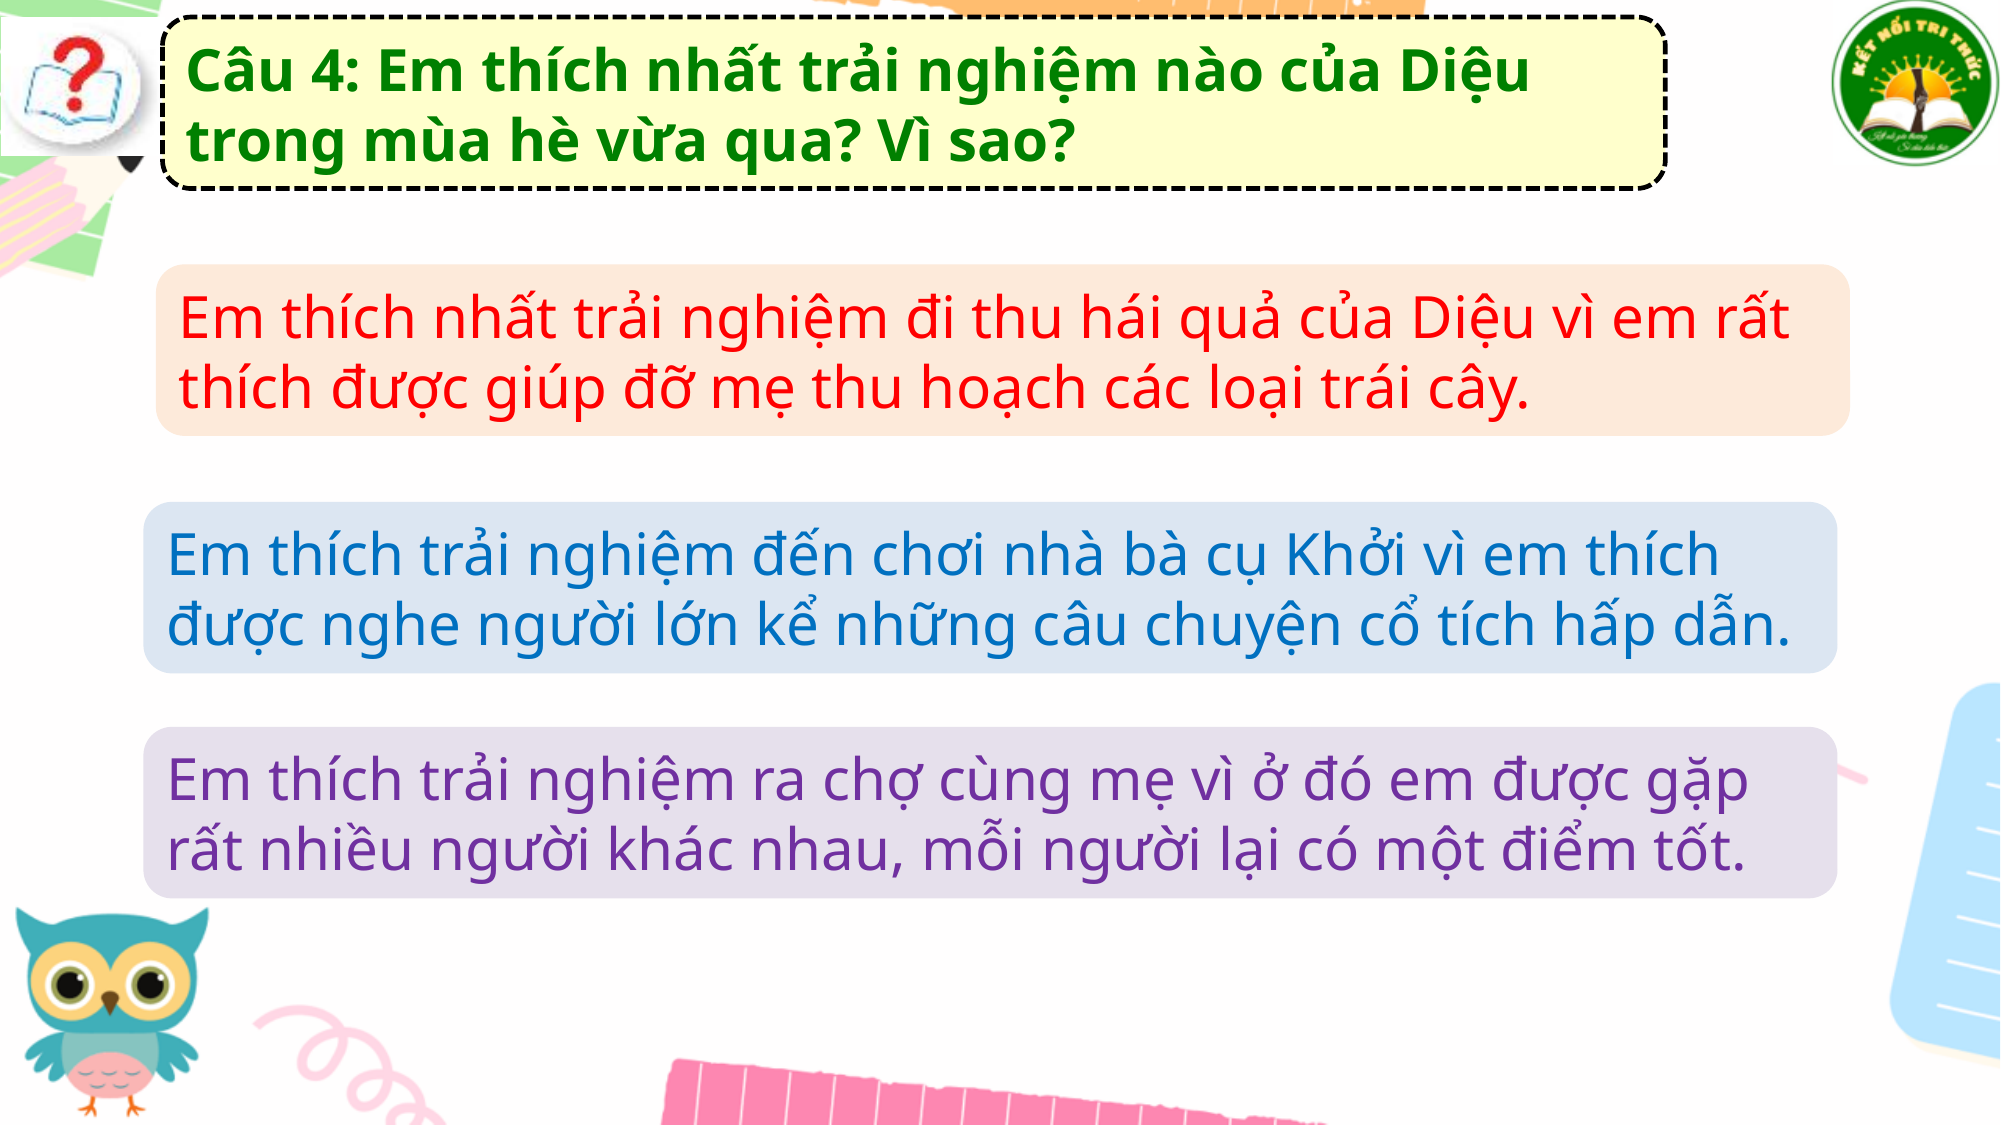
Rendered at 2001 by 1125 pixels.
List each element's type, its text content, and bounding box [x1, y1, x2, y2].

text_box Em thích trải nghiệm ra chợ cùng mẹ vì ở đó em được gặp rất nhiều người khác nhau, mỗi người lại có một điểm tốt. [143, 726, 1838, 899]
picture [0, 0, 2001, 1125]
text_box Em thích trải nghiệm đến chơi nhà bà cụ Khởi vì em thích được nghe người lớn kể những câu chuyện cổ tích hấp dẫn. [143, 501, 1838, 674]
text_box Câu 4: Em thích nhất trải nghiệm nào của Diệu trong mùa hè vừa qua? Vì sao? [162, 17, 1666, 189]
text_box Em thích nhất trải nghiệm đi thu hái quả của Diệu vì em rất thích được giúp đỡ mẹ thu hoạch các loại trái cây. [155, 264, 1851, 436]
